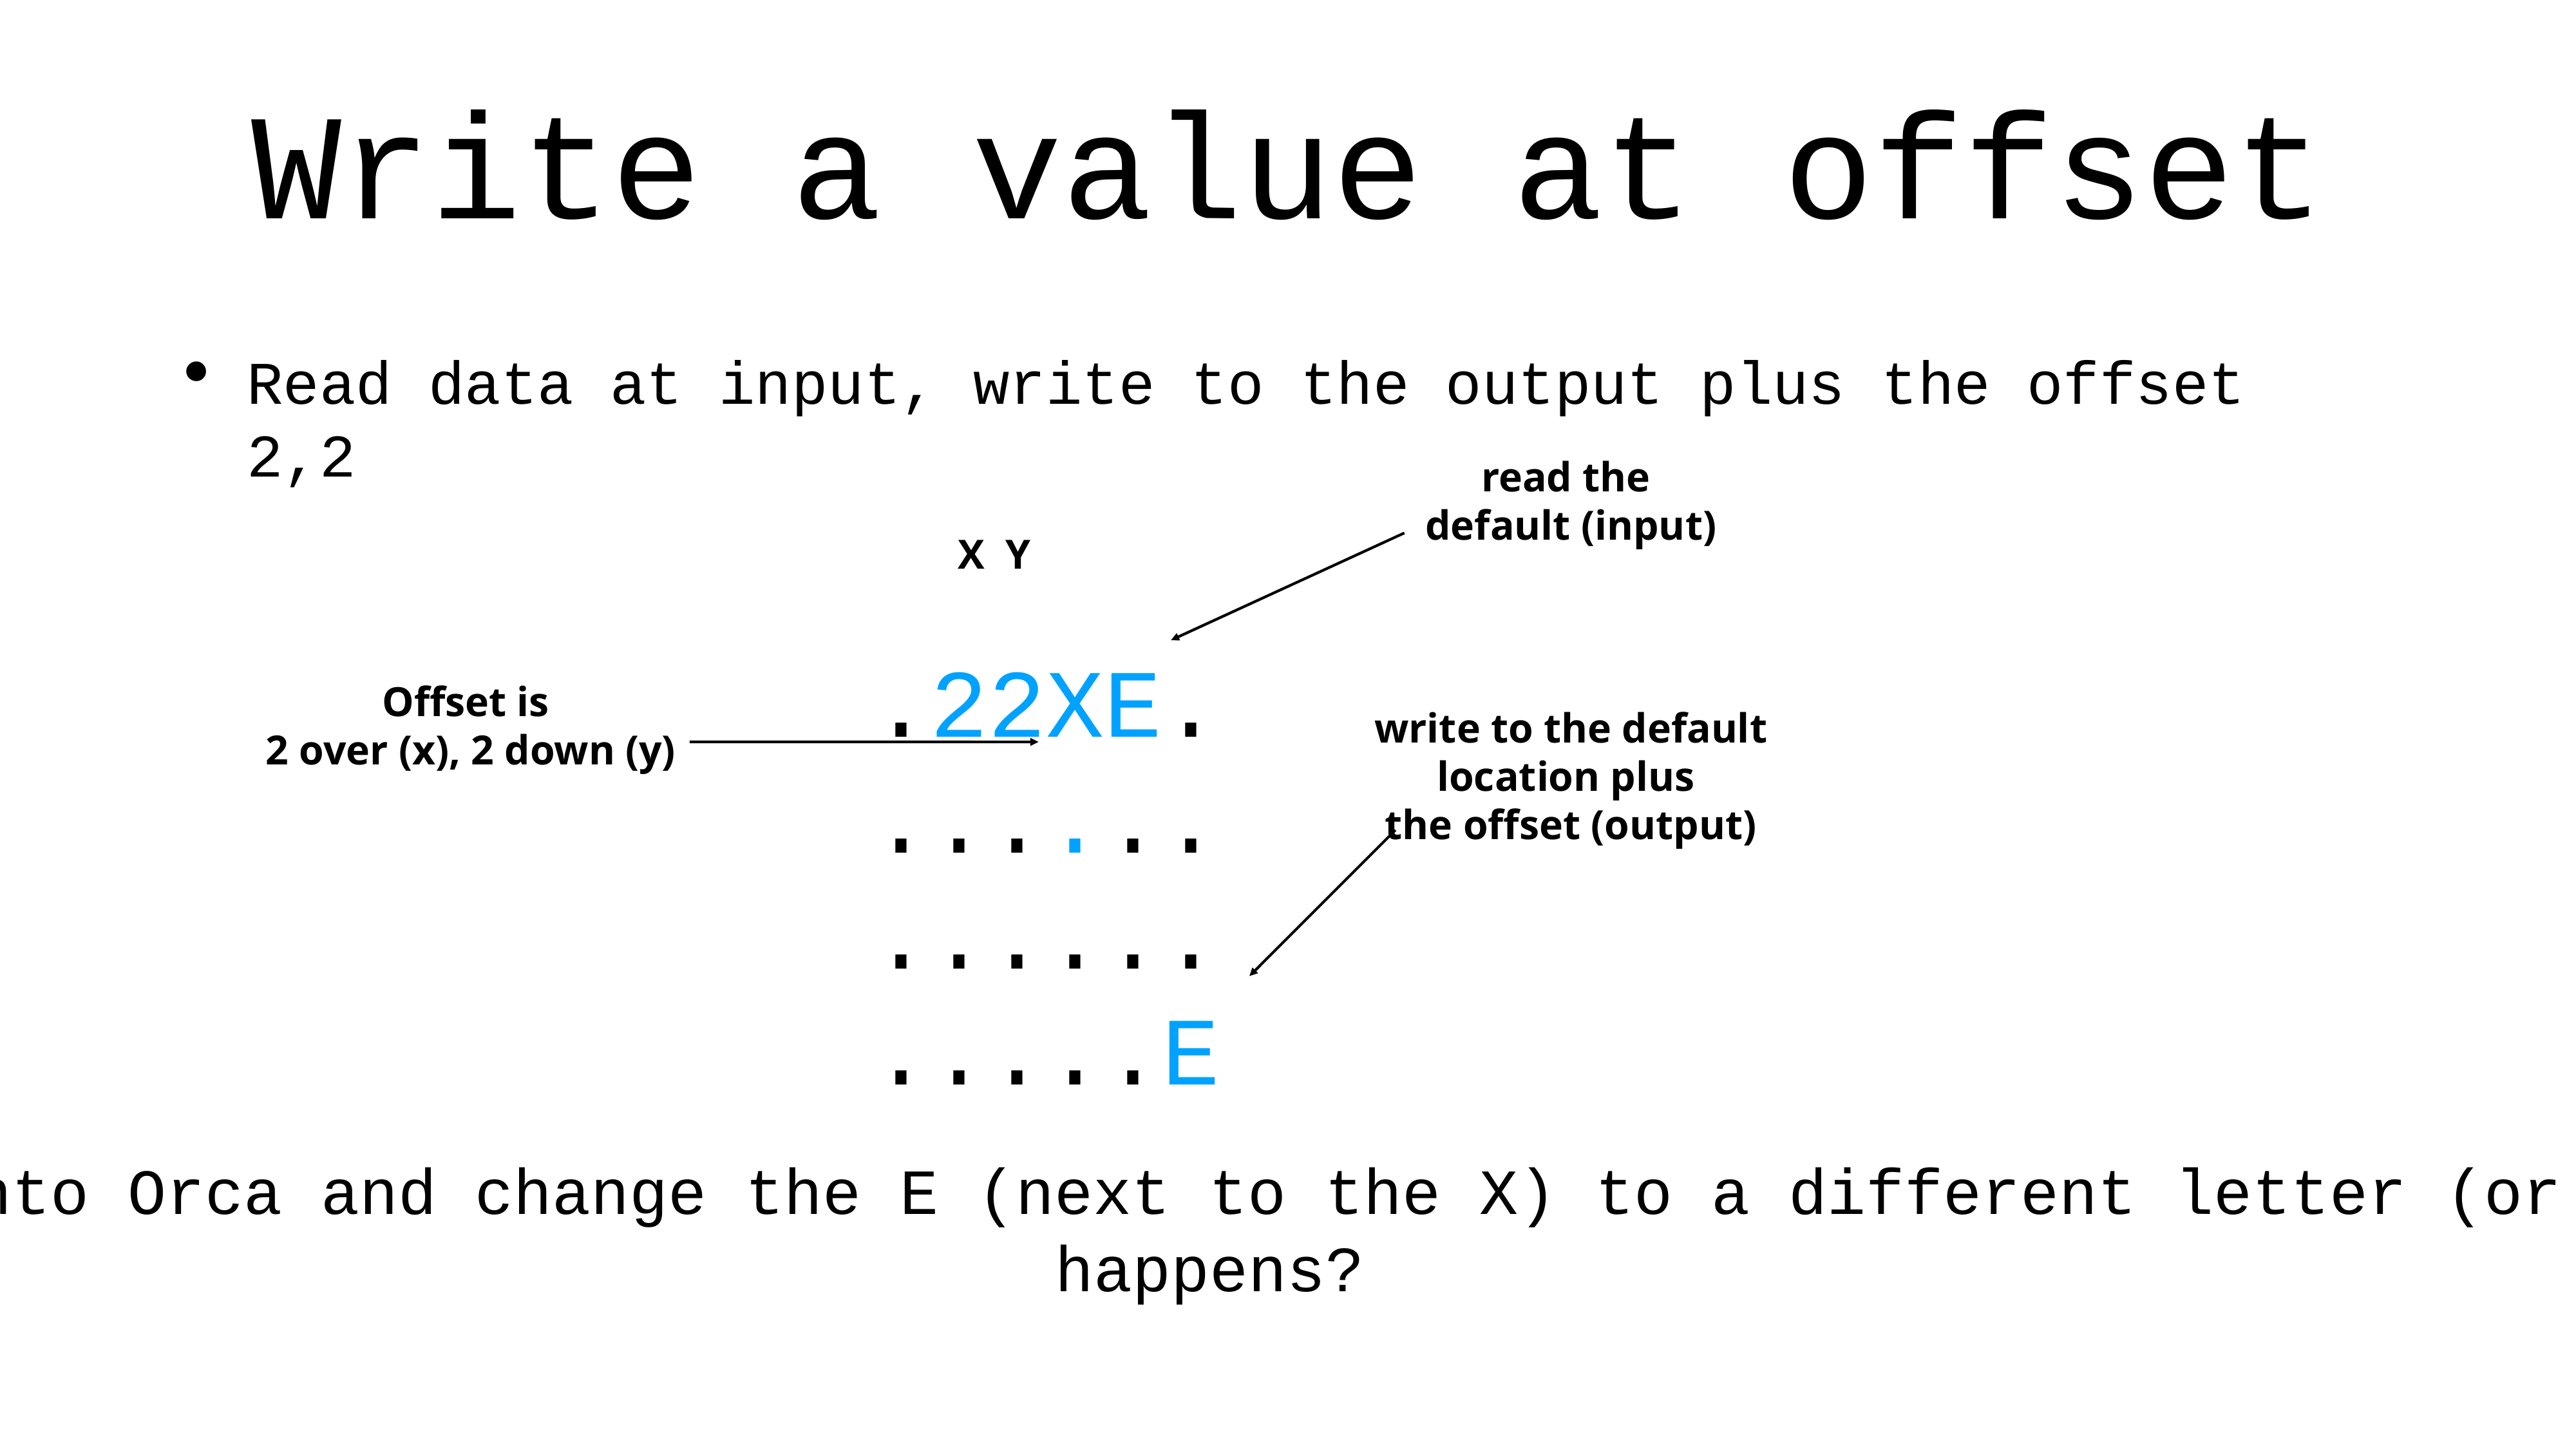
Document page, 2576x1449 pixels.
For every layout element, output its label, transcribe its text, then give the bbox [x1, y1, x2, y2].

text_box write to the default location plus the offset (output) [1368, 697, 1774, 853]
text_box [689, 737, 1039, 746]
text_box Copy this grid into Orca and change the E (next to the X) to a different letter (or number). What happens? [0, 1144, 2576, 1310]
text_box X Y [952, 523, 1036, 582]
text_box .22XE. ...... ...... .....E [866, 634, 1614, 1110]
title Write a value at offset [178, 37, 2398, 279]
text_box read the default (input) [1420, 446, 1723, 554]
text_box [1249, 853, 1373, 976]
text_box [1171, 533, 1405, 641]
list Read data at input, write to the output plus the offset 2,2 [178, 337, 2398, 448]
text_box Offset is 2 over (x), 2 down (y) [260, 670, 682, 779]
